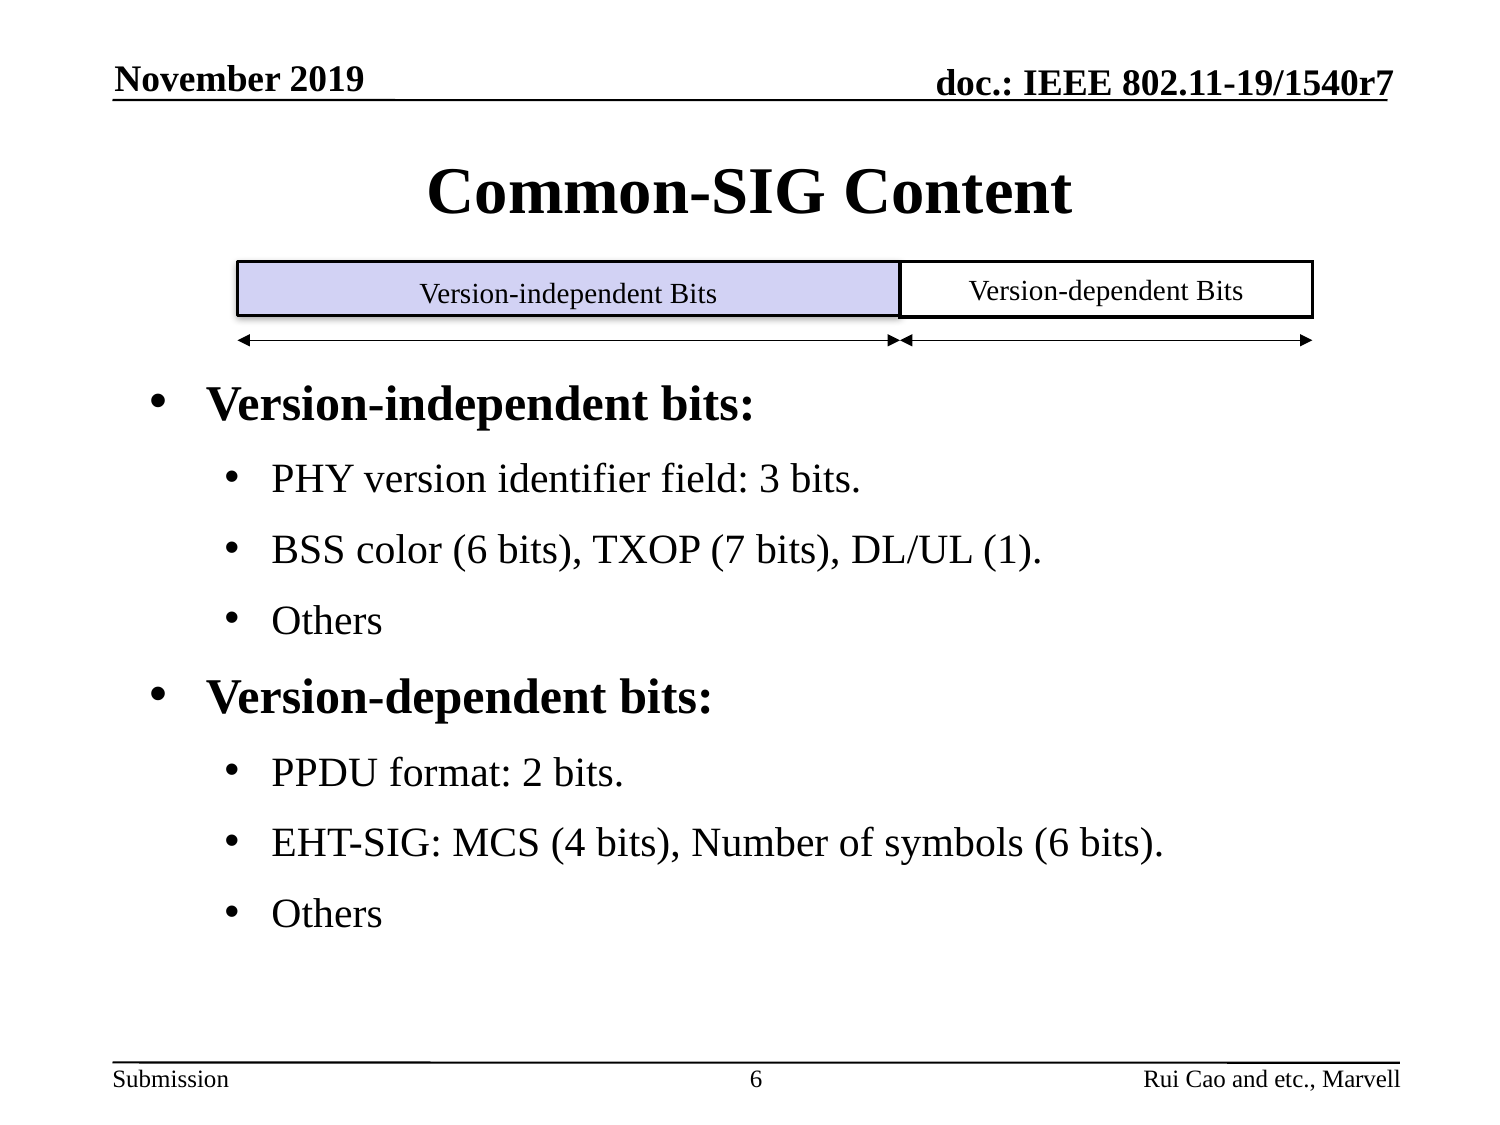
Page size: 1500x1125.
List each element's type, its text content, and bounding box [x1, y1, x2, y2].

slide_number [114, 54, 423, 100]
list Version-independent bits: PHY version identifier field: 3 bits. BSS color (6 bits), TXOP (7 bits), DL/UL (1). Others Version-dependent bits: PPDU format: 2 bits. EHT-SIG: MCS (4 bits), Number of symbols (6 bits). Others [124, 362, 1426, 1029]
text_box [237, 260, 1313, 341]
footer Rui Cao and etc., Marvell [878, 1061, 1402, 1093]
title Common-SIG Content [74, 111, 1426, 263]
slide_number 6 [712, 1061, 800, 1123]
